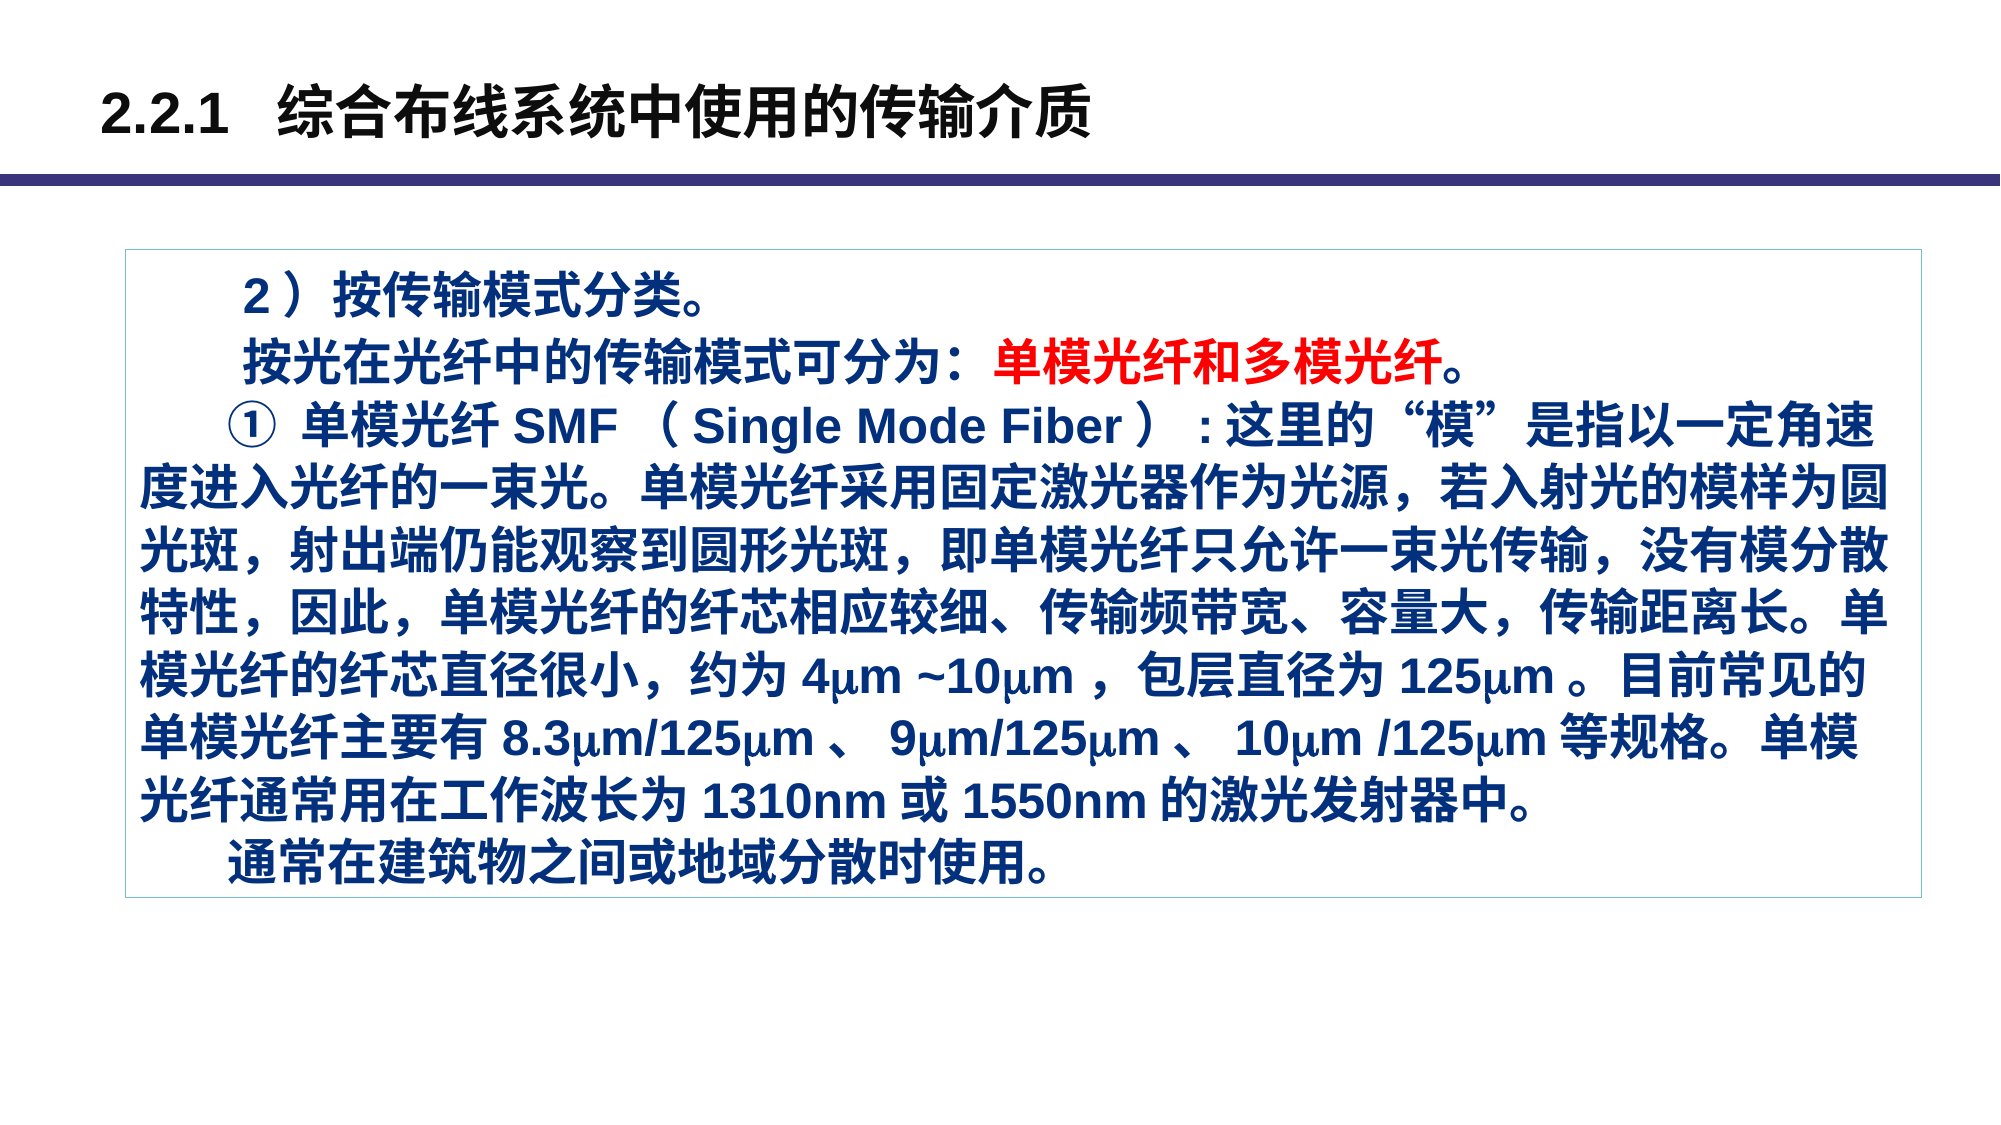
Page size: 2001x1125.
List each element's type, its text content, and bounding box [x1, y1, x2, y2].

text_box 2）按传输模式分类。 按光在光纤中的传输模式可分为：单模光纤和多模光纤。 ① 单模光纤SMF（Single Mode Fiber）:这里的“模”是指以一定角速度进入光纤的一束光。单模光纤采用固定激光器作为光源，若入射光的模样为圆光斑，射出端仍能观察到圆形光斑，即单模光纤只允许一束光传输，没有模分散特性，因此，单模光纤的纤芯相应较细、传输频带宽、容量大，传输距离长。单模光纤的纤芯直径很小，约为4m ~10m，包层直径为125m。目前常见的单模光纤主要有8.3m/125m、9m/125m、10m /125m等规格。单模光纤通常用在工作波长为1310nm或1550nm的激光发射器中。 通常在建筑物之间或地域分散时使用。 [125, 249, 1922, 898]
title 2.2.1 综合布线系统中使用的传输介质 [85, 64, 1598, 157]
